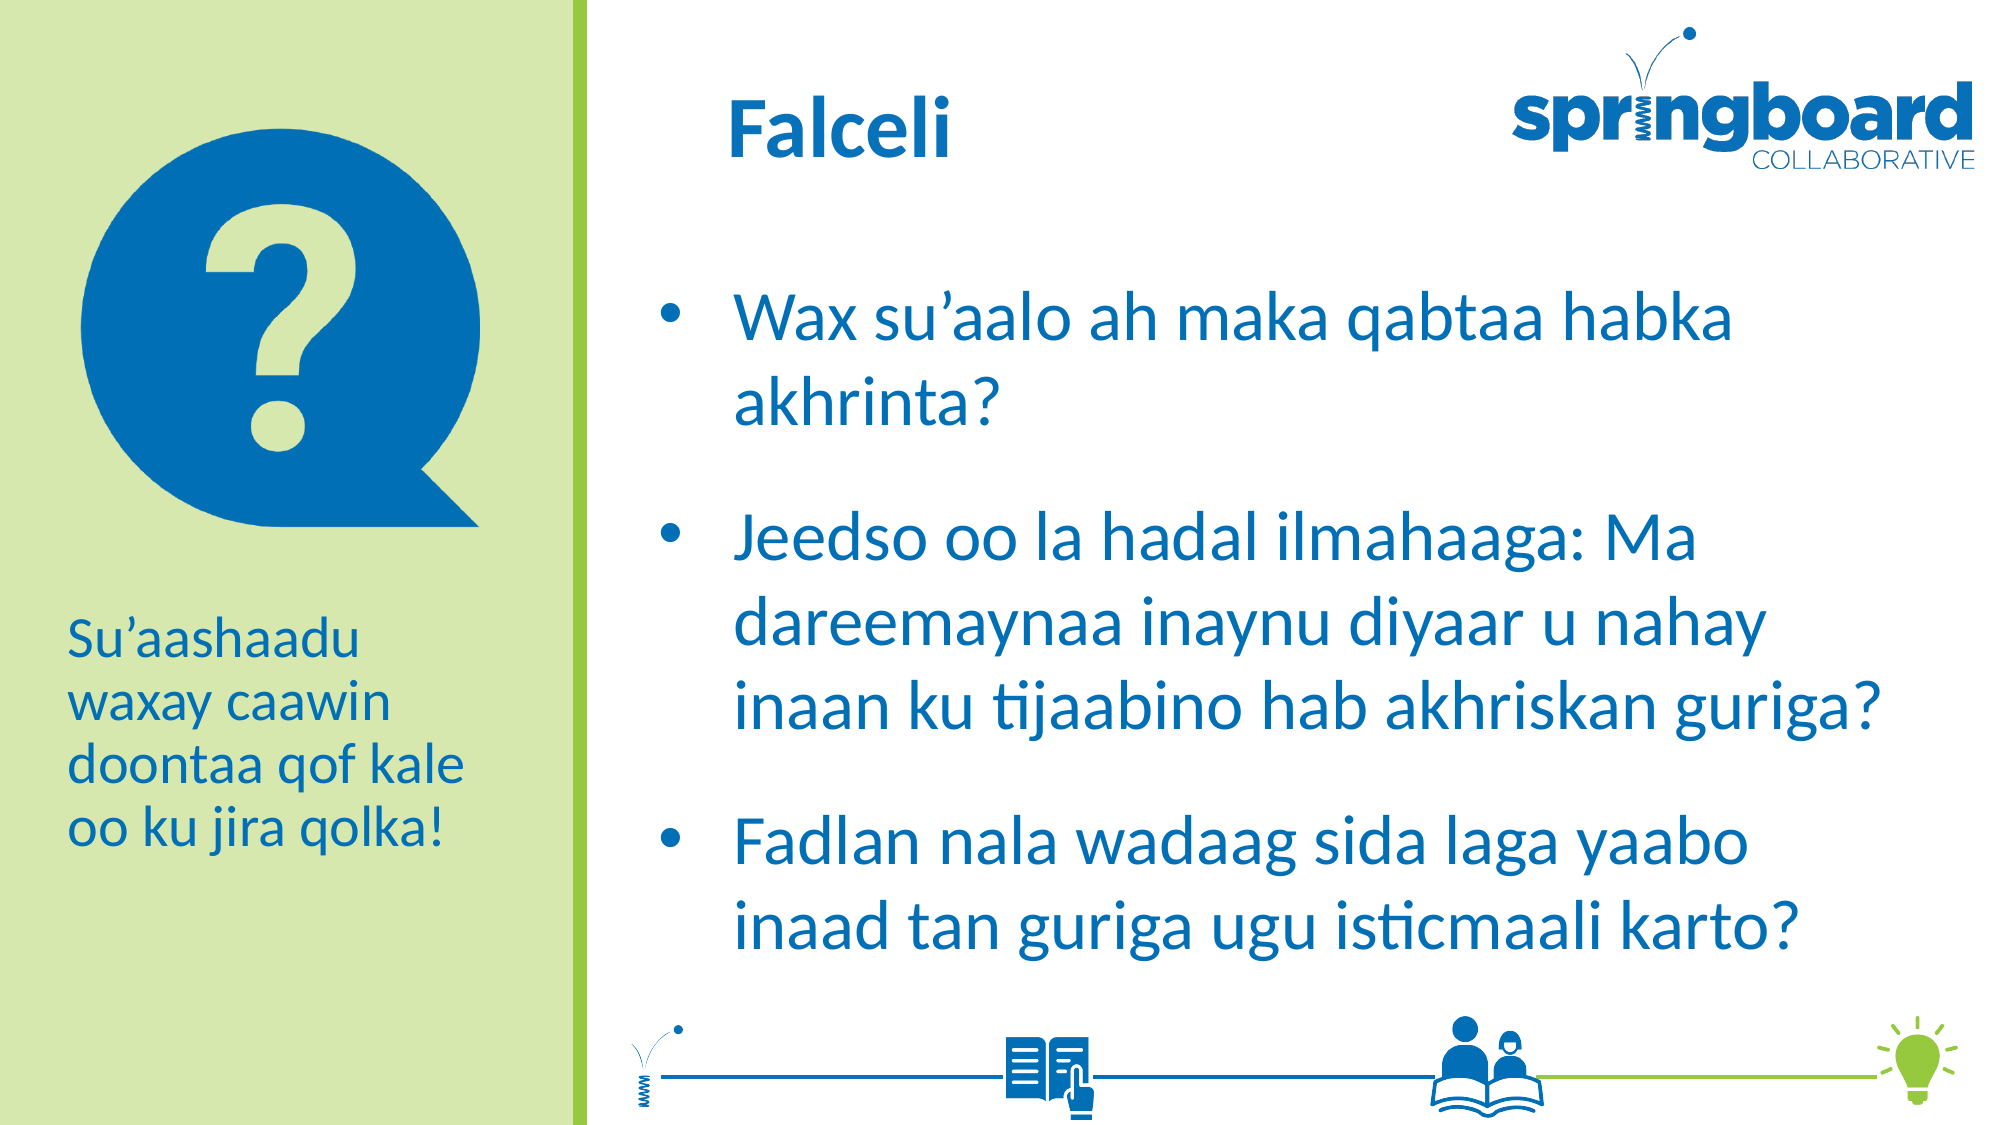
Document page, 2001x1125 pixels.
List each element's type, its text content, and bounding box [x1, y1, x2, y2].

picture [1513, 27, 1975, 169]
picture [74, 85, 488, 568]
picture [1430, 1016, 1544, 1118]
list Wax su’aalo ah maka qabtaa habka akhrinta? Jeedso oo la hadal ilmahaaga: Ma dareemaynaa inaynu diyaar u nahay inaan ku tijaabino hab akhriskan guriga? Fadlan nala wadaag sida laga yaabo inaad tan guriga ugu isticmaali karto? [643, 261, 1919, 903]
title Falceli [682, 0, 1513, 259]
picture [1877, 1016, 1958, 1105]
picture [631, 1025, 683, 1107]
list Su’aashaadu waxay caawin doontaa qof kale oo ku jira qolka! [52, 599, 516, 953]
picture [1006, 1037, 1094, 1120]
